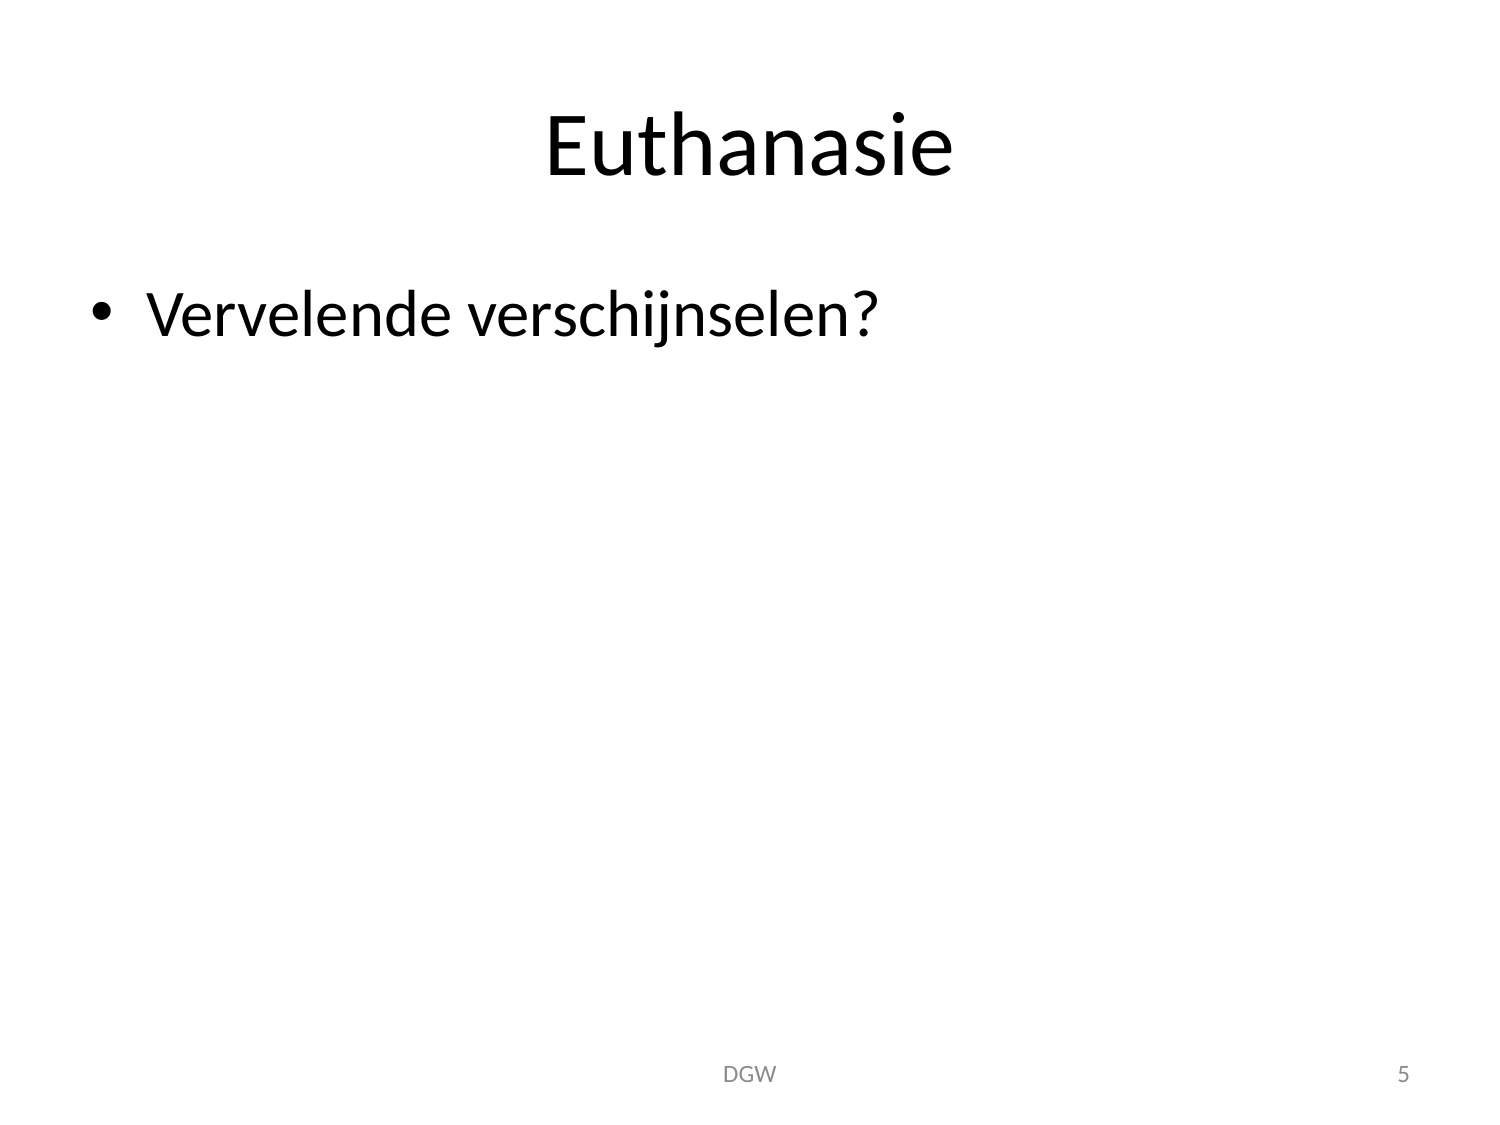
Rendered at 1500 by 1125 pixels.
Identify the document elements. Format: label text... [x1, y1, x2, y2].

footer DGW [512, 1042, 988, 1103]
title Euthanasie [75, 45, 1425, 233]
slide_number 5 [1074, 1042, 1425, 1103]
list Vervelende verschijnselen? [75, 262, 1425, 1005]
